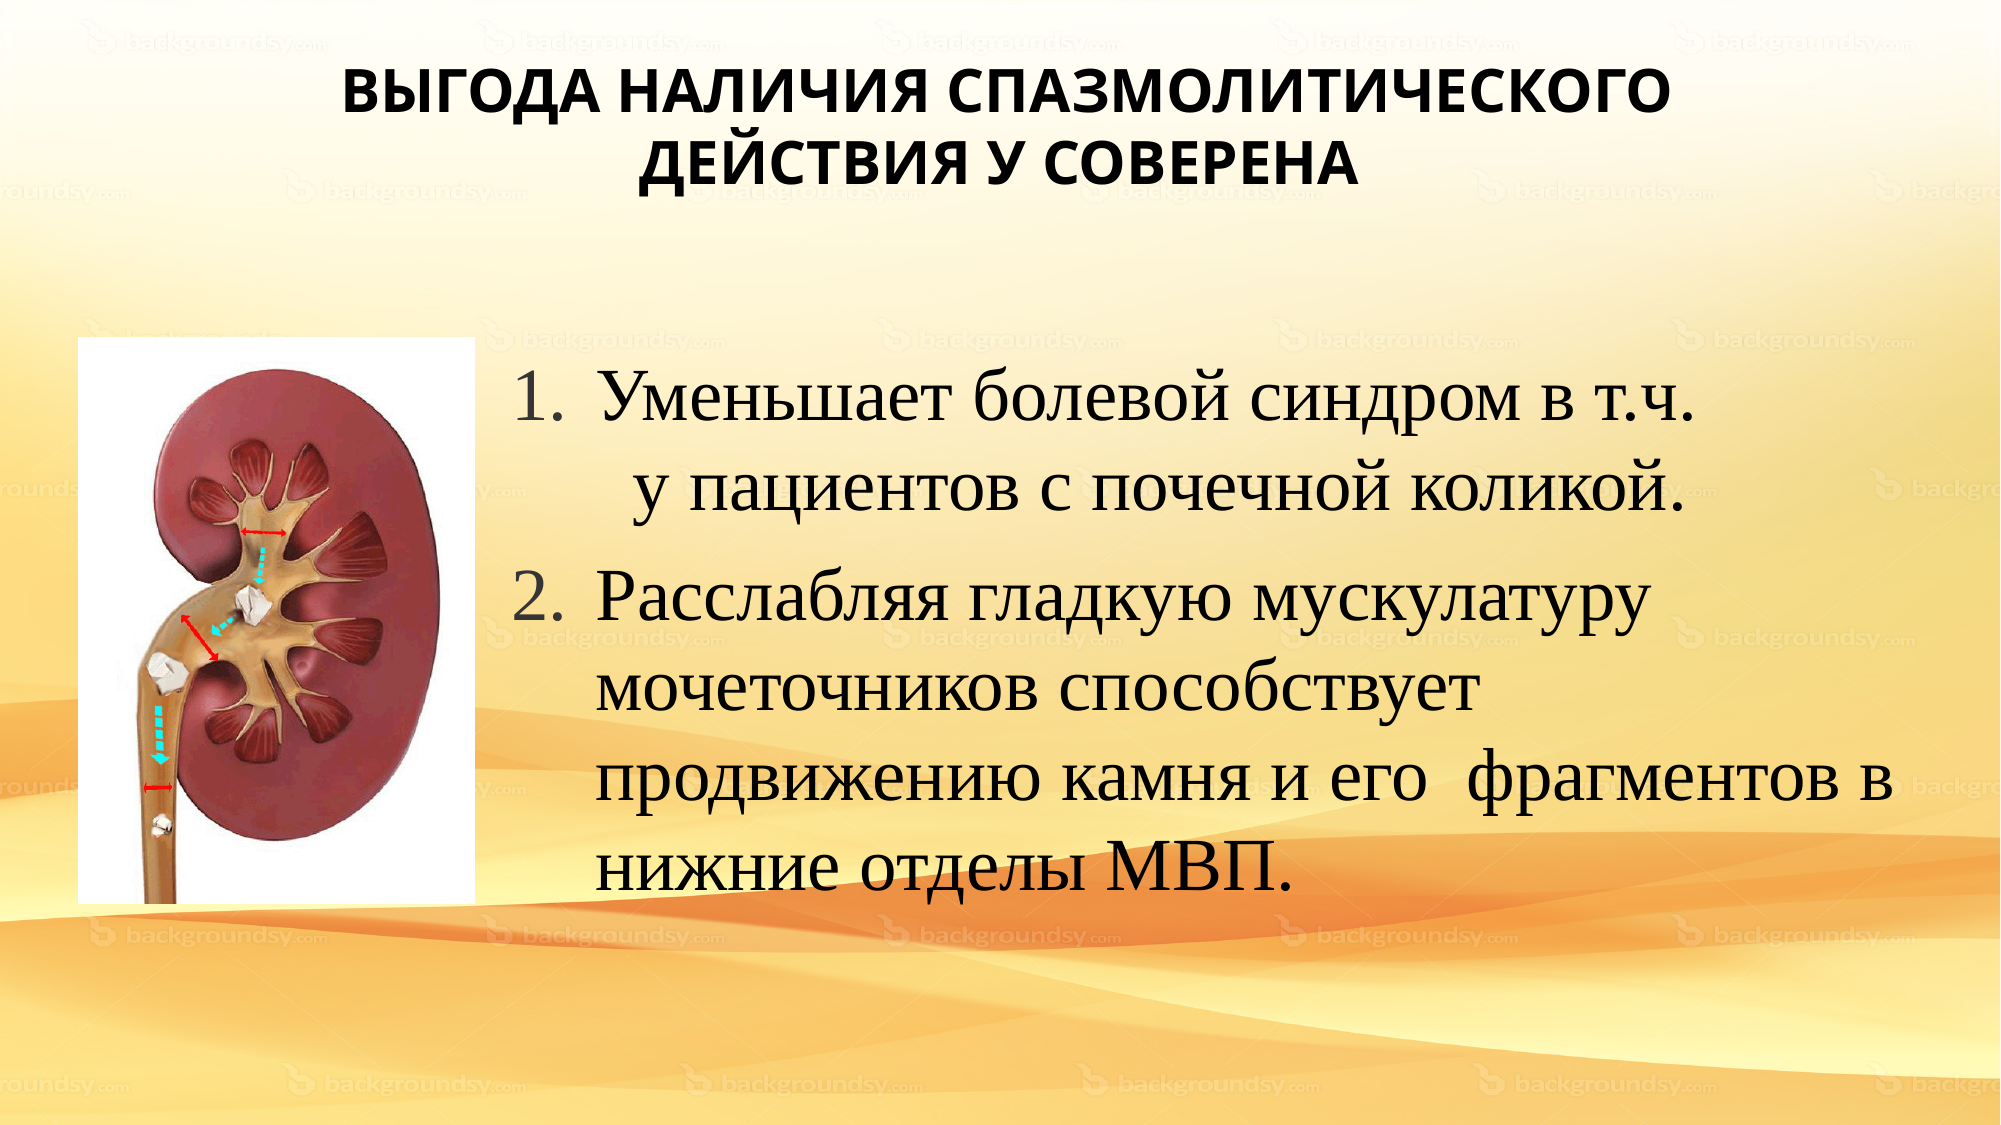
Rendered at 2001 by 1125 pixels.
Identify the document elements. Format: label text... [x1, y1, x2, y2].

picture [0, 0, 2001, 1125]
title ВЫГОДА НАЛИЧИЯ СПАЗМОЛИТИЧЕСКОГО ДЕЙСТВИЯ У СОВЕРЕНА [276, 45, 1739, 256]
list Уменьшает болевой синдром в т.ч. у пациентов с почечной коликой. Расслабляя гладкую мускулатуру мочеточников способствует продвижению камня и его фрагментов в нижние отделы МВП. [496, 337, 1959, 788]
